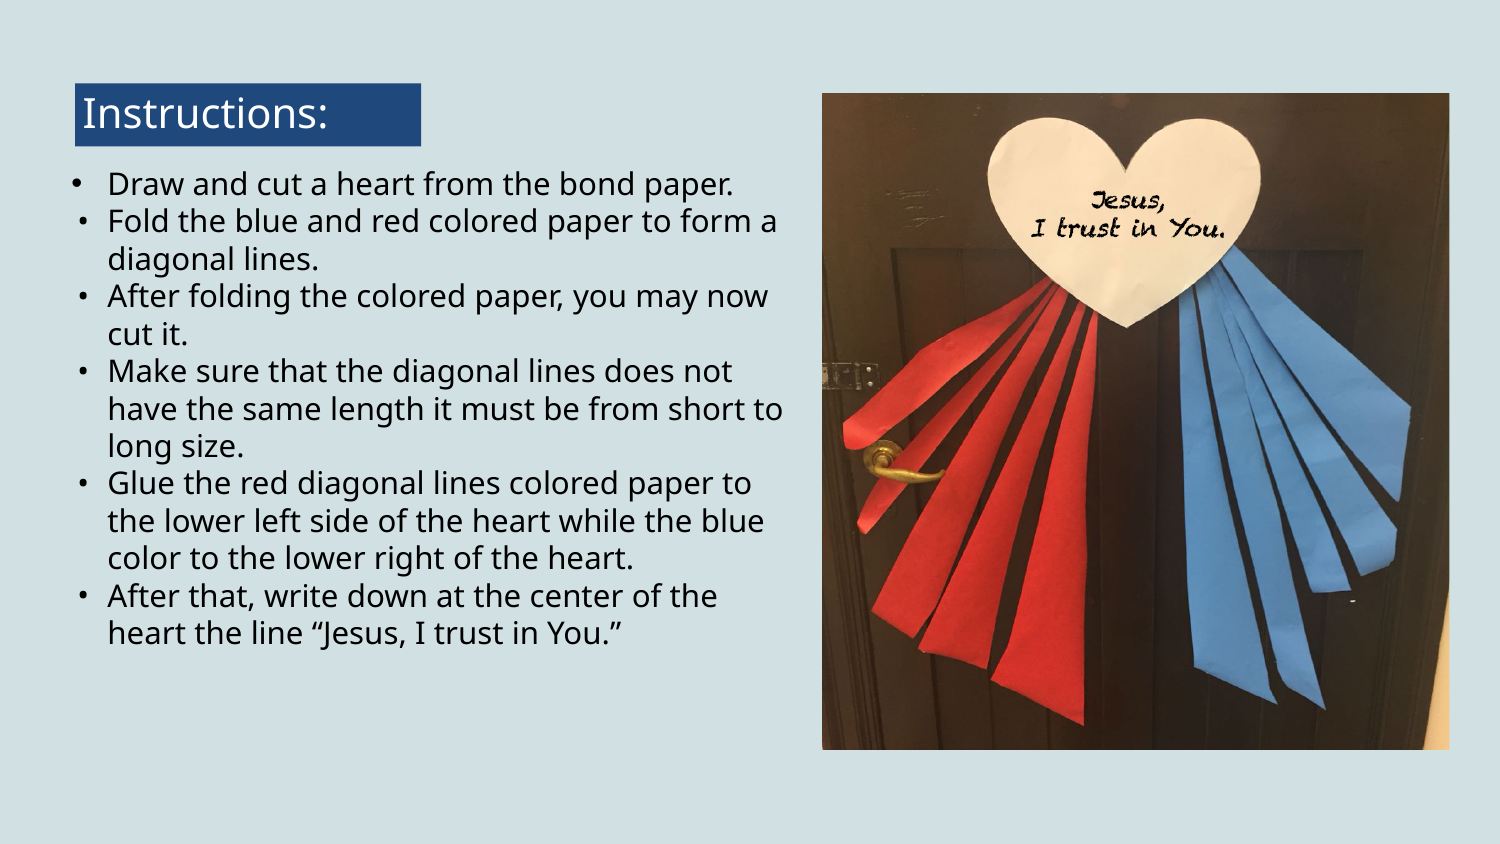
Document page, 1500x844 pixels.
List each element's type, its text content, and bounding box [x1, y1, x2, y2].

text_box Draw and cut a heart from the bond paper. Fold the blue and red colored paper to form a diagonal lines. After folding the colored paper, you may now cut it. Make sure that the diagonal lines does not have the same length it must be from short to long size. Glue the red diagonal lines colored paper to the lower left side of the heart while the blue color to the lower right of the heart. After that, write down at the center of the heart the line “Jesus, I trust in You.” [70, 164, 791, 651]
picture [821, 93, 1450, 751]
text_box Instructions: [75, 83, 422, 147]
